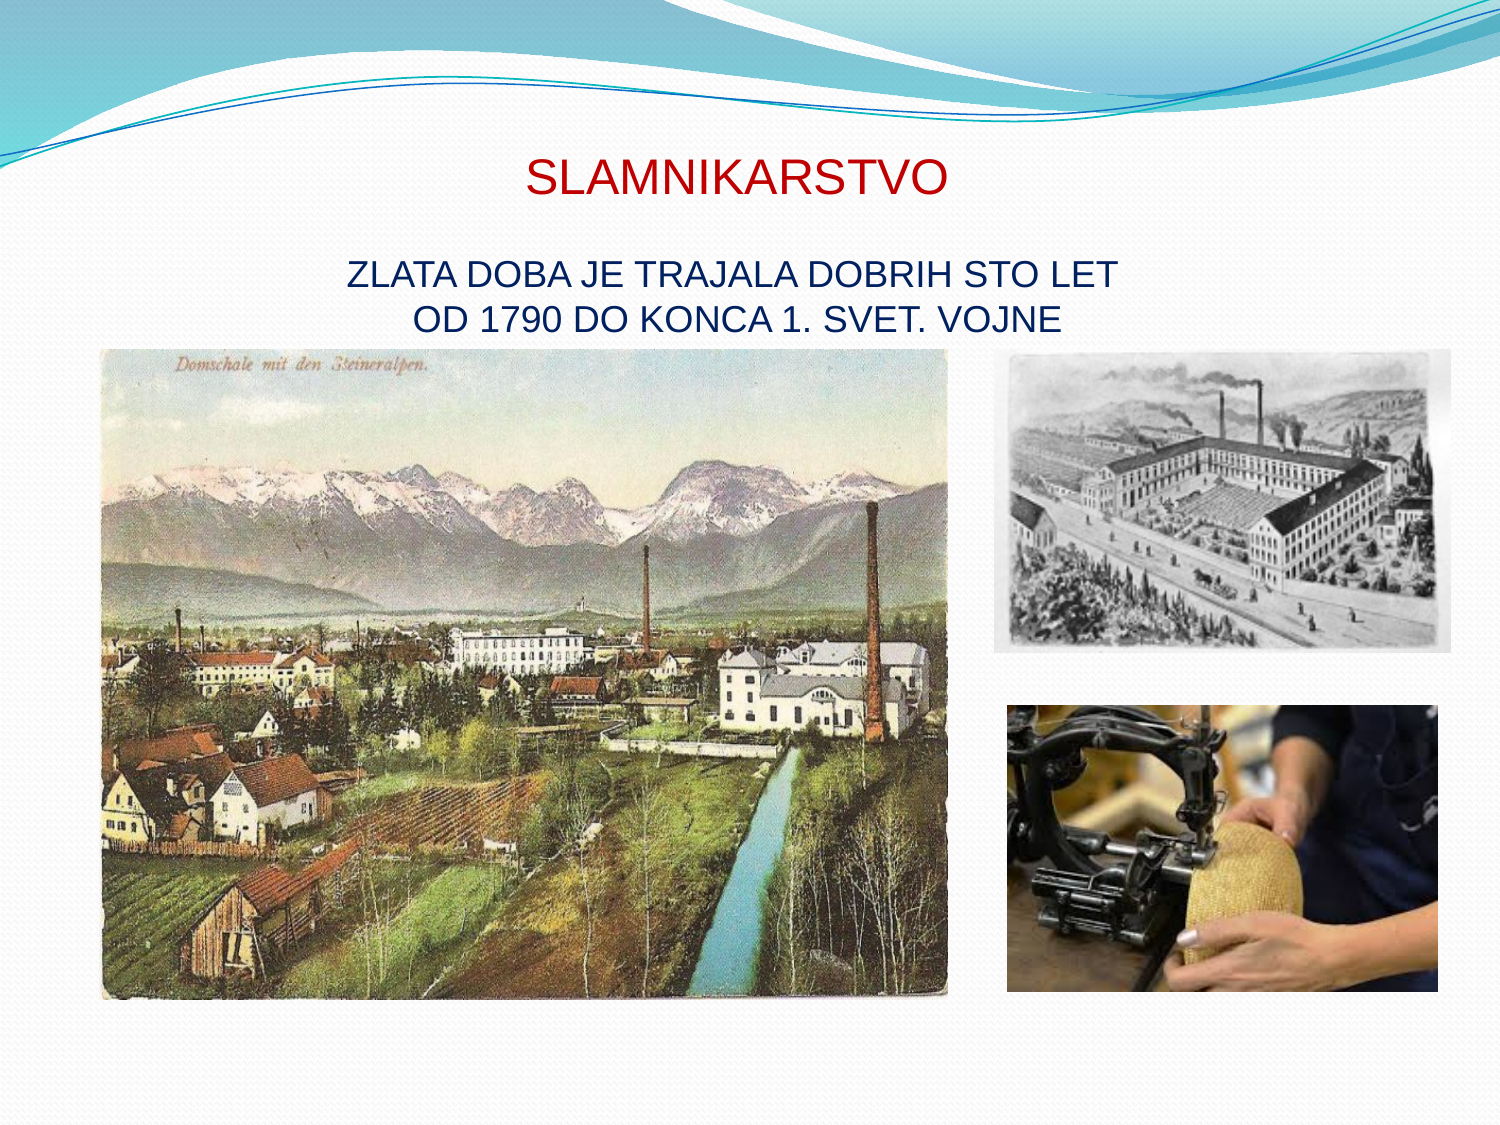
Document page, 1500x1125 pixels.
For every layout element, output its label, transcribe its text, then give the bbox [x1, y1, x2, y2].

picture [1007, 705, 1438, 992]
text_box SLAMNIKARSTVO ZLATA DOBA JE TRAJALA DOBRIH STO LET OD 1790 DO KONCA 1. SVET. VOJNE [99, 137, 1376, 347]
picture [994, 349, 1451, 653]
picture [99, 349, 948, 1000]
